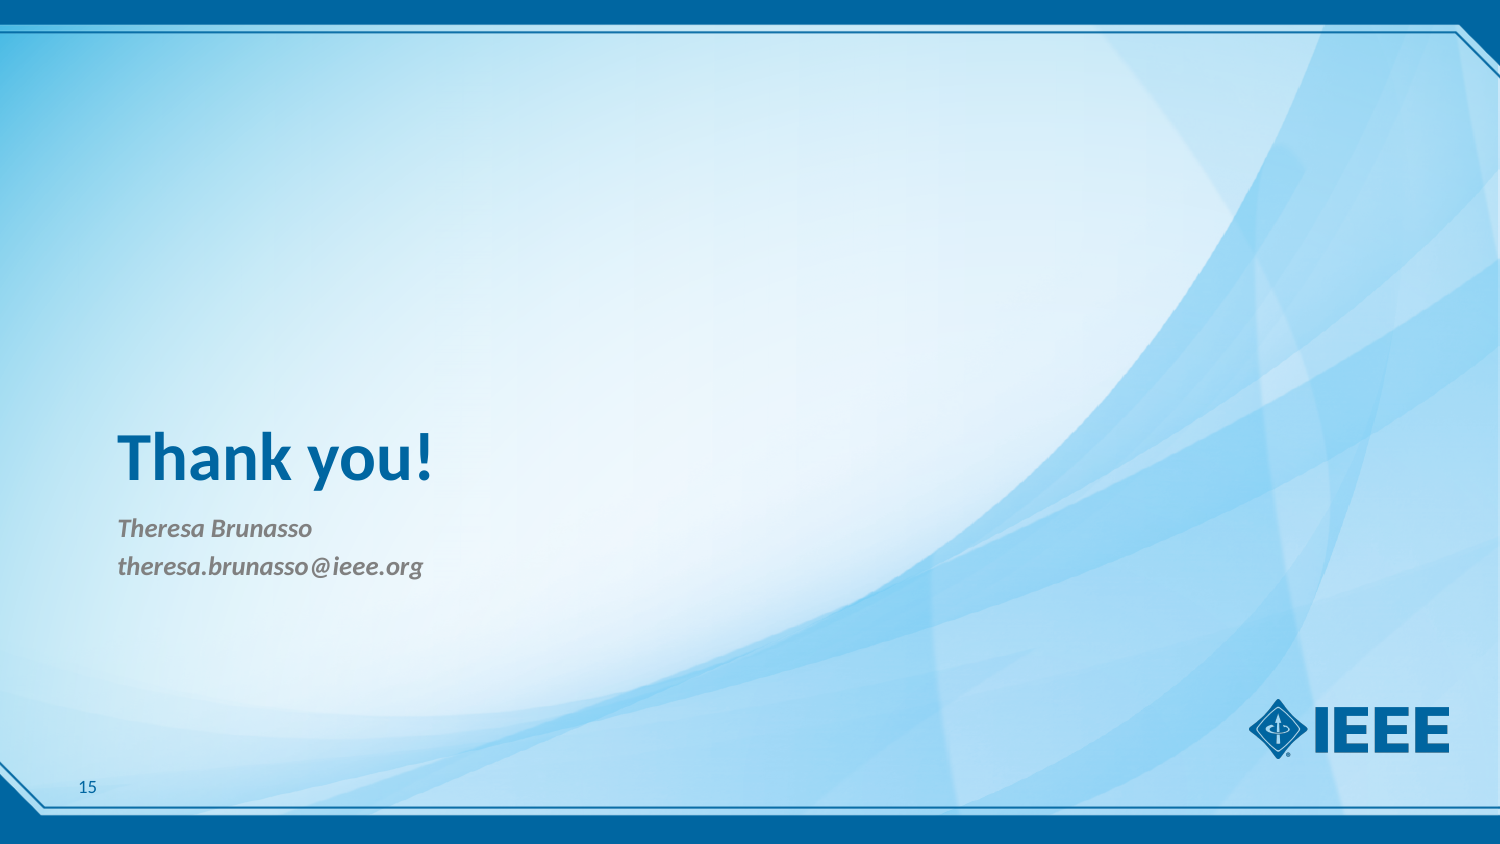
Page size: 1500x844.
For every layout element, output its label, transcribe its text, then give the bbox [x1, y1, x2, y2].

list Theresa Brunasso theresa.brunasso@ieee.org [102, 506, 1397, 590]
slide_number 15 [63, 763, 143, 809]
title Thank you! [102, 401, 1397, 504]
picture [0, 0, 1500, 844]
